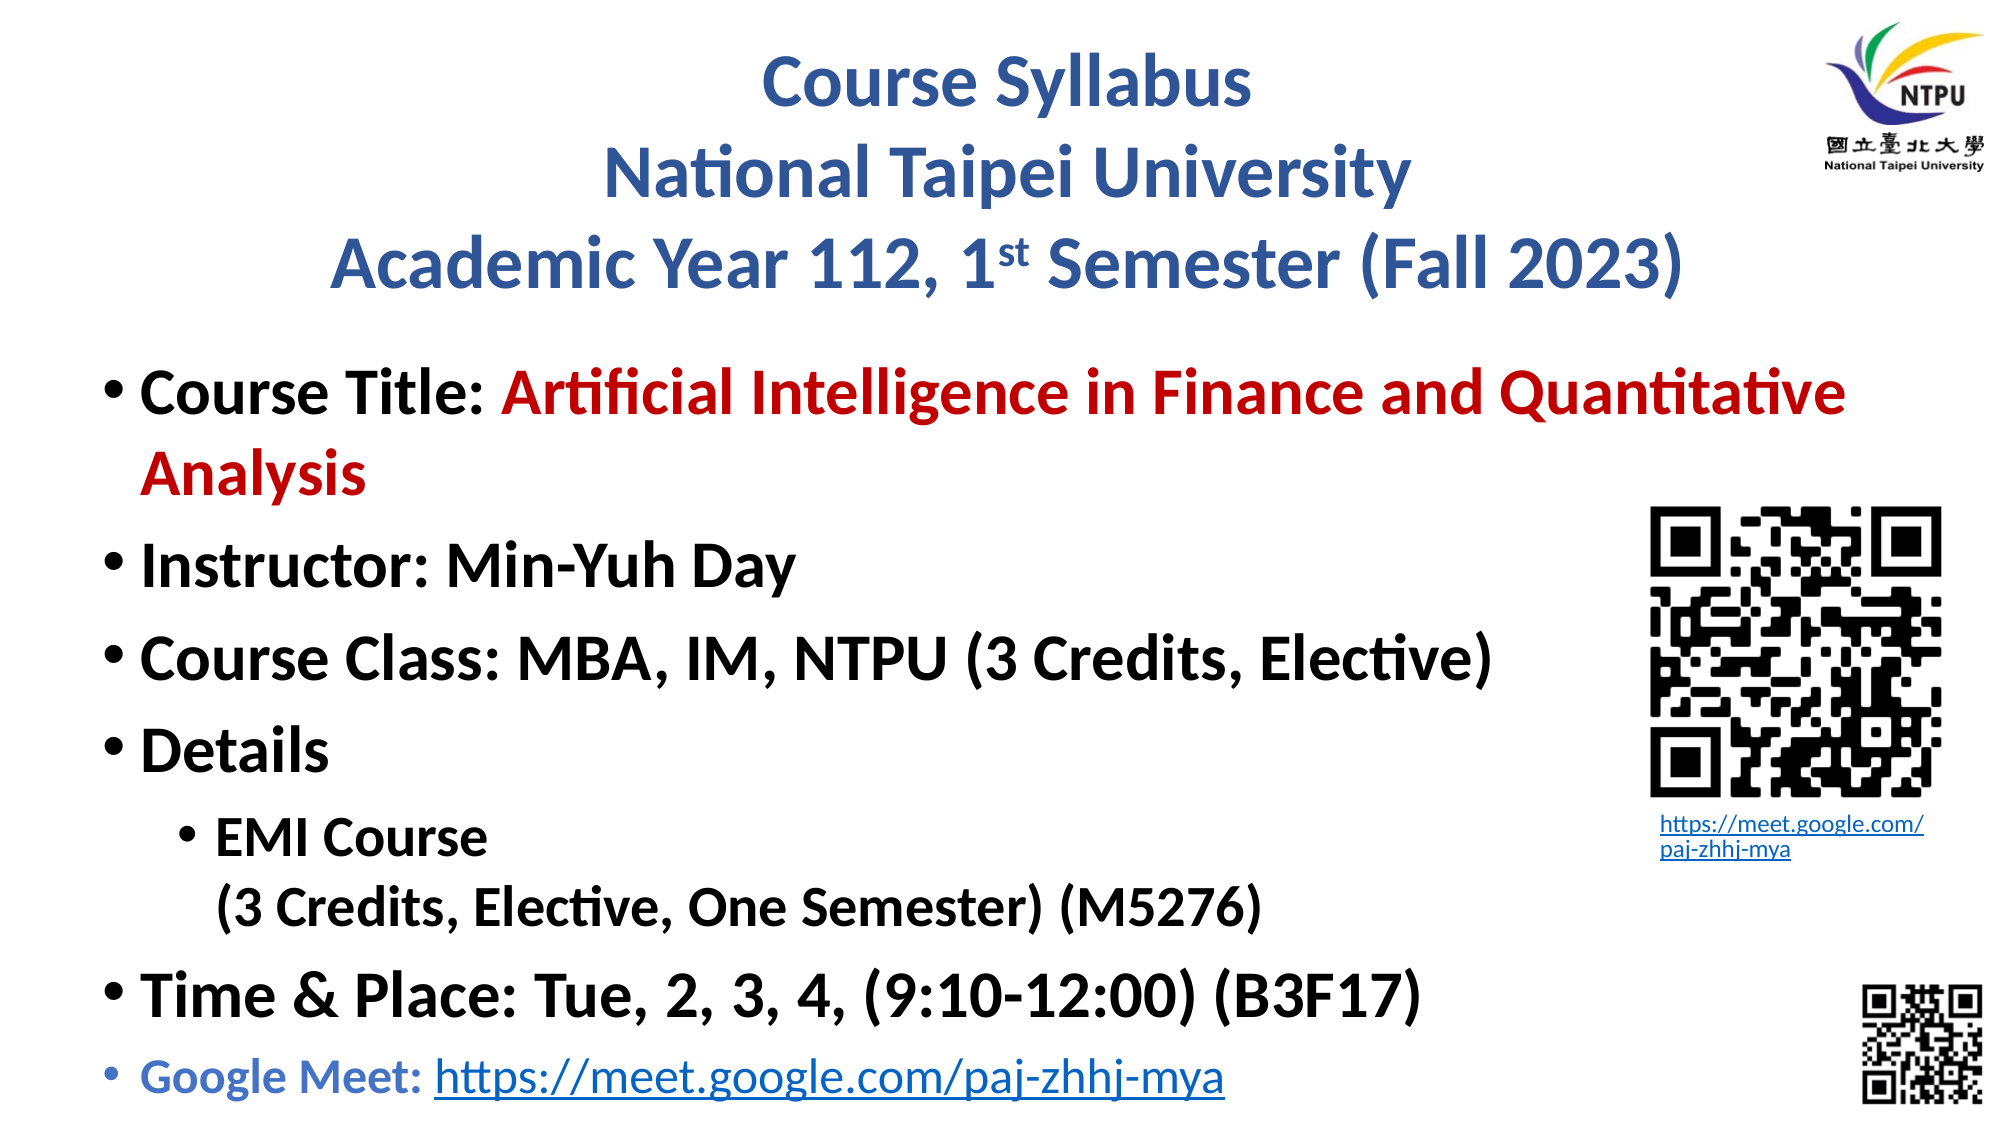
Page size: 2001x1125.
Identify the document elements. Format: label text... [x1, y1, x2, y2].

title Course Syllabus National Taipei University Academic Year 112, 1st Semester (Fall 2023) [87, 22, 1929, 313]
picture [1608, 464, 1984, 840]
picture [1825, 22, 1984, 125]
slide_number 3 [1830, 1076, 1989, 1116]
picture [1825, 132, 1984, 172]
list Course Title: Artificial Intelligence in Finance and Quantitative Analysis Instructor: Min-Yuh Day Course Class: MBA, IM, NTPU (3 Credits, Elective) Details EMI Course (3 Credits, Elective, One Semester) (M5276) Time & Place: Tue, 2, 3, 4, (9:10-12:00) (B3F17) Google Meet: https://meet.google.com/paj-zhhj-mya [87, 340, 1929, 1056]
text_box https://meet.google.com/paj-zhhj-mya [1645, 840, 1950, 845]
picture [1857, 979, 1988, 1110]
